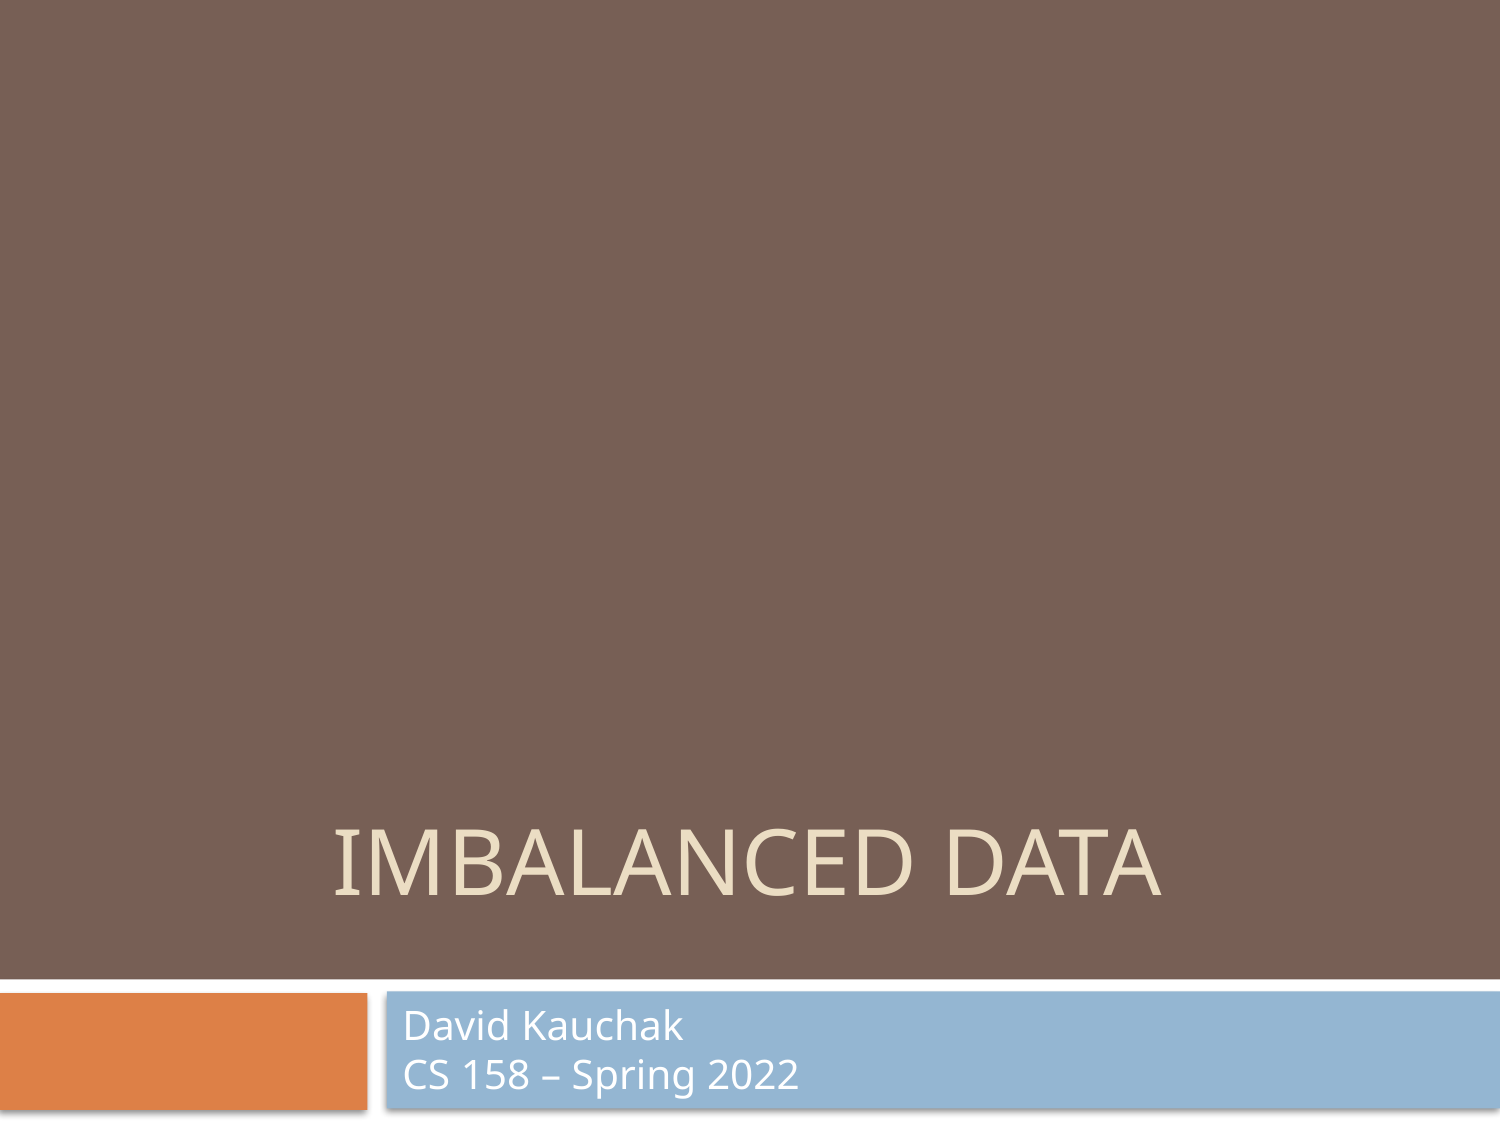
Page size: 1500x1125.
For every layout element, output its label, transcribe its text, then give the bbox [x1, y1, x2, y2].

title imbalanced data [318, 621, 1451, 922]
subtitle David Kauchak CS 158 – Spring 2022 [387, 992, 1488, 1105]
